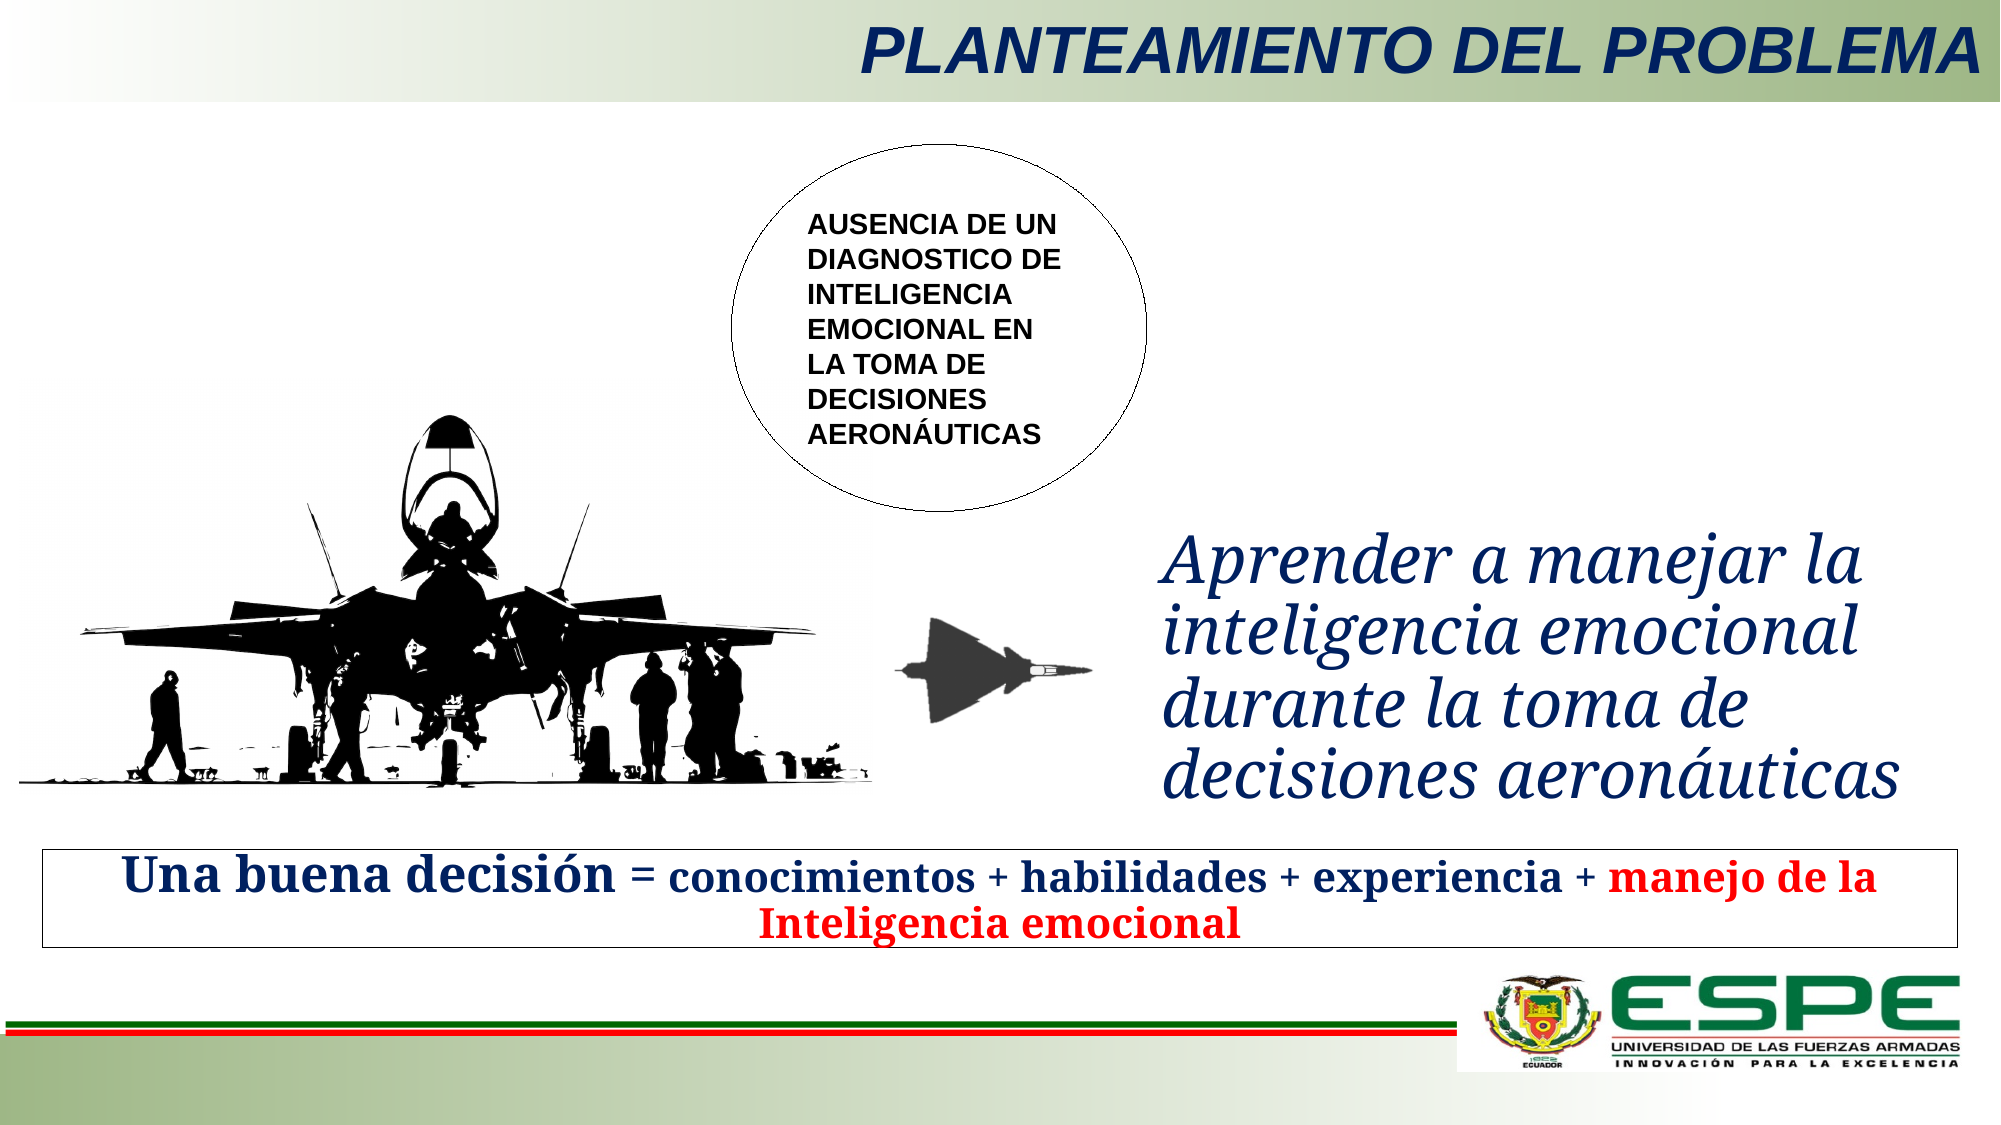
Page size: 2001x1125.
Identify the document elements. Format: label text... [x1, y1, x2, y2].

text_box Aprender a manejar la inteligencia emocional durante la toma de decisiones aeronáuticas [1146, 568, 2000, 771]
text_box Una buena decisión = conocimientos + habilidades + experiencia + manejo de la Inteligencia emocional [42, 849, 1958, 948]
picture [1456, 968, 1994, 1072]
picture [943, 560, 1057, 779]
text_box AUSENCIA DE UN DIAGNOSTICO DE INTELIGENCIA EMOCIONAL EN LA TOMA DE DECISIONES AERONÁUTICAS [731, 144, 1147, 512]
picture [18, 378, 873, 795]
text_box PLANTEAMIENTO DEL PROBLEMA [0, 0, 2000, 102]
